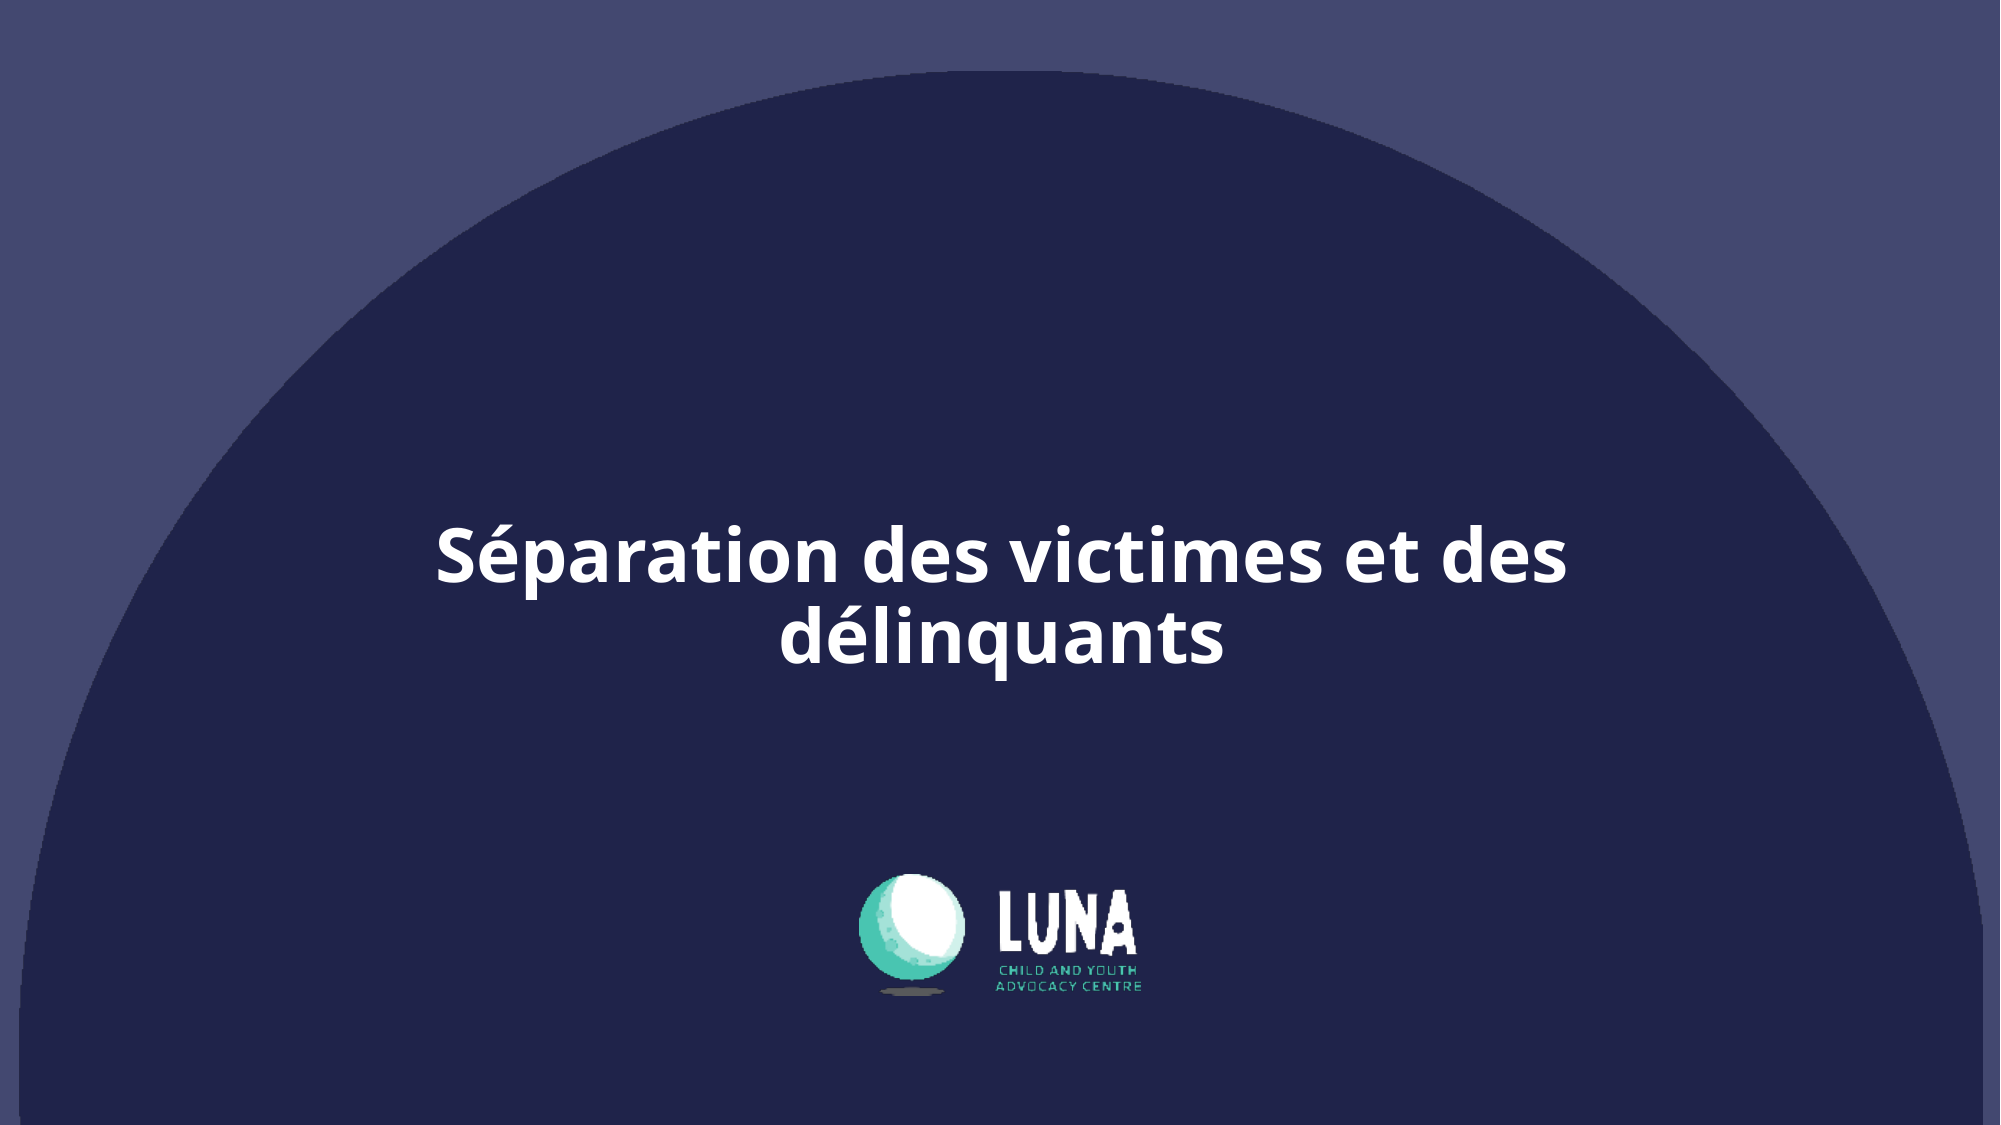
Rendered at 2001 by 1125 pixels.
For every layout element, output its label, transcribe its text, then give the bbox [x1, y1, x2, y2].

picture [18, 71, 1983, 1125]
title Séparation des victimes et des délinquants [339, 402, 1666, 795]
